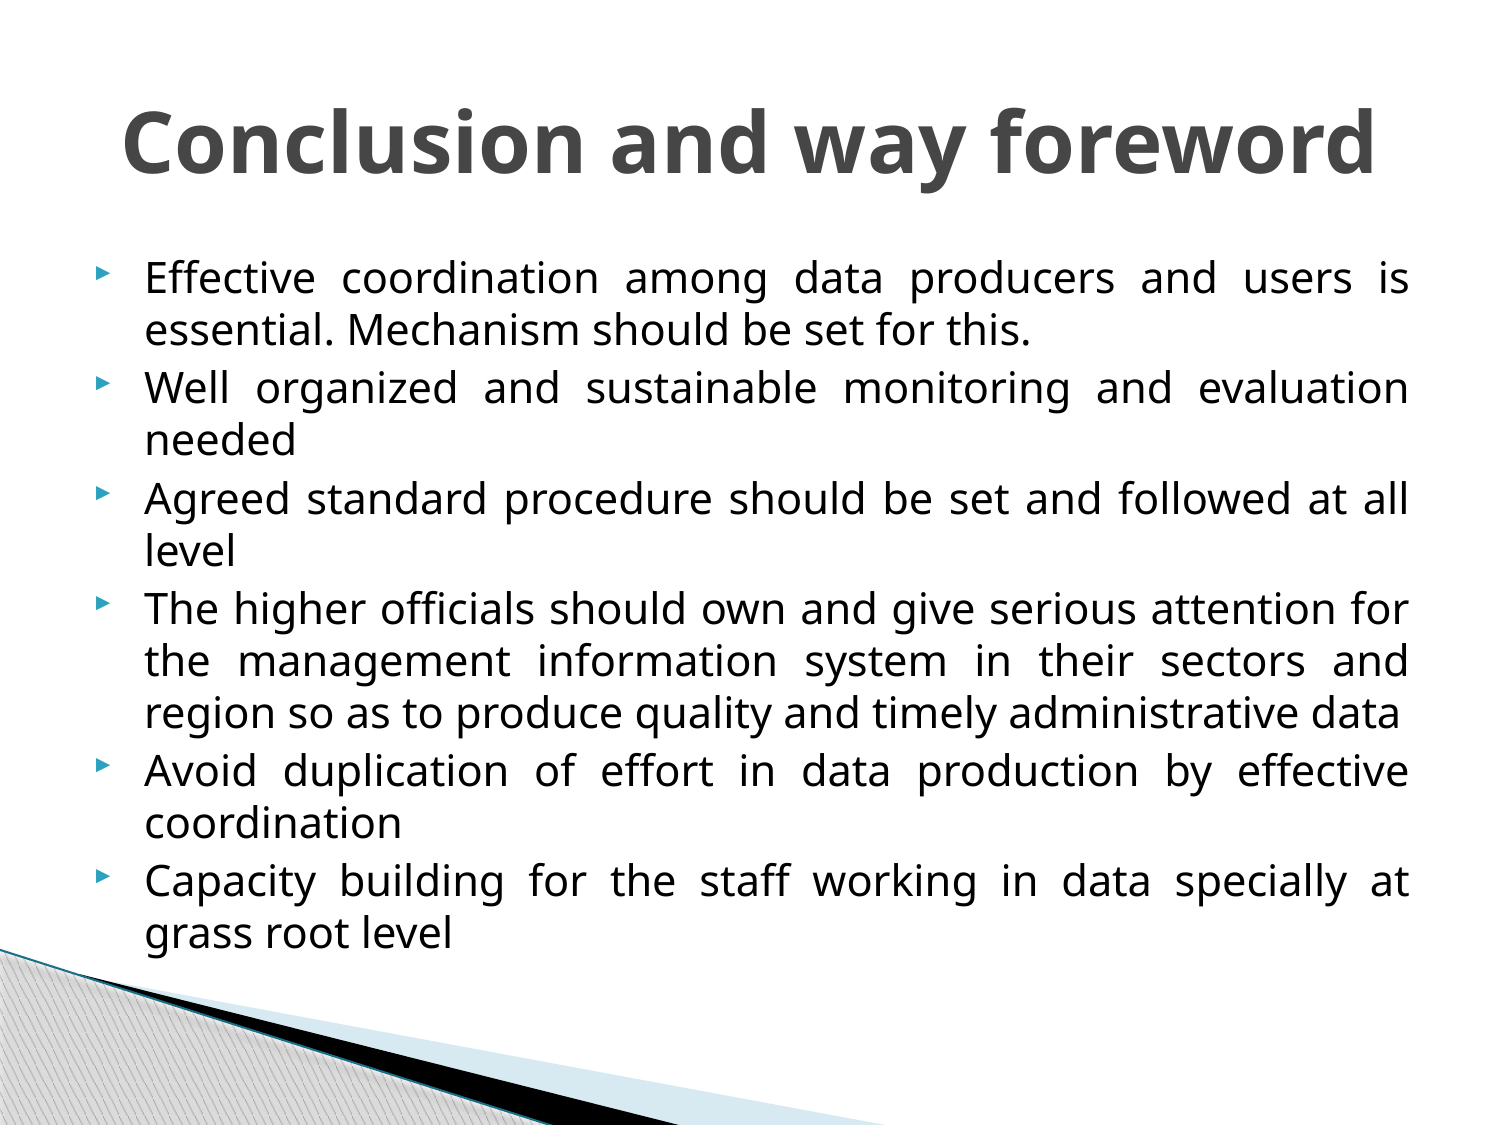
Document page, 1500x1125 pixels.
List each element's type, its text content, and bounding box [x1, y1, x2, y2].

list Effective coordination among data producers and users is essential. Mechanism should be set for this. Well organized and sustainable monitoring and evaluation needed Agreed standard procedure should be set and followed at all level The higher officials should own and give serious attention for the management information system in their sectors and region so as to produce quality and timely administrative data Avoid duplication of effort in data production by effective coordination Capacity building for the staff working in data specially at grass root level [75, 243, 1425, 986]
title Conclusion and way foreword [75, 45, 1425, 233]
